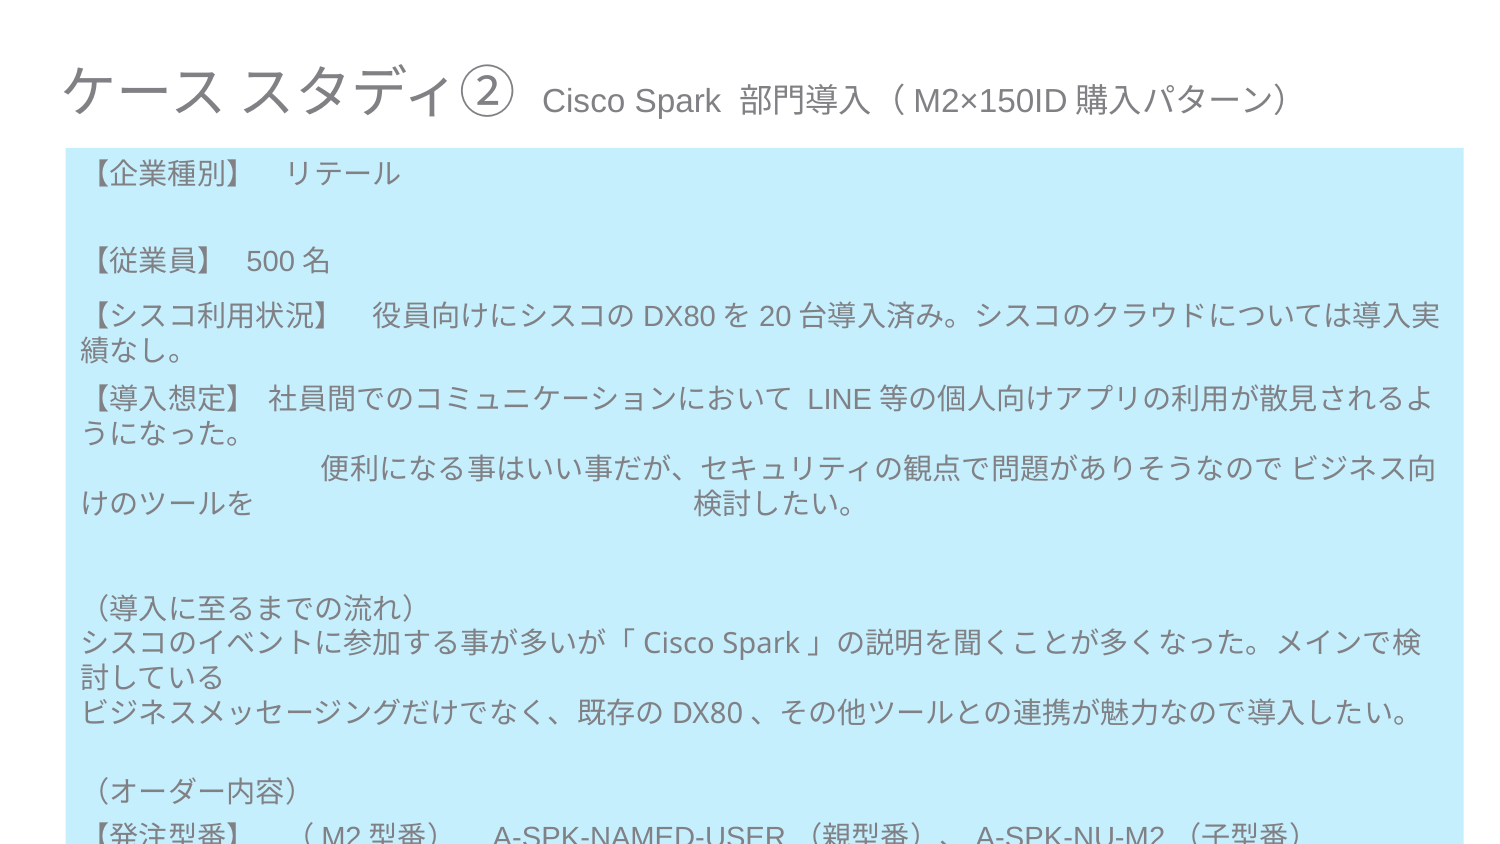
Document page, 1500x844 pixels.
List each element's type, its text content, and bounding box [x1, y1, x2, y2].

text_box 【企業種別】 リテール 【従業員】 500名 【シスコ利用状況】 役員向けにシスコのDX80を20台導入済み。シスコのクラウドについては導入実績なし。 【導入想定】 社員間でのコミュニケーションにおいて LINE等の個人向けアプリの利用が散見されるようになった。 便利になる事はいい事だが、セキュリティの観点で問題がありそうなので ビジネス向けのツールを 検討したい。 （導入に至るまでの流れ） シスコのイベントに参加する事が多いが「Cisco Spark」の説明を聞くことが多くなった。メインで検討している ビジネスメッセージングだけでなく、既存のDX80、その他ツールとの連携が魅力なので導入したい。 （オーダー内容） 【発注型番】 （M2型番） A-SPK-NAMED-USER（親型番）、A-SPK-NU-M2（子型番） 【購入サブスクリプション数】 150 [65, 147, 1464, 844]
text_box ケース スタディ② Cisco Spark 部門導入（M2×150ID購入パターン） [45, 61, 1341, 101]
